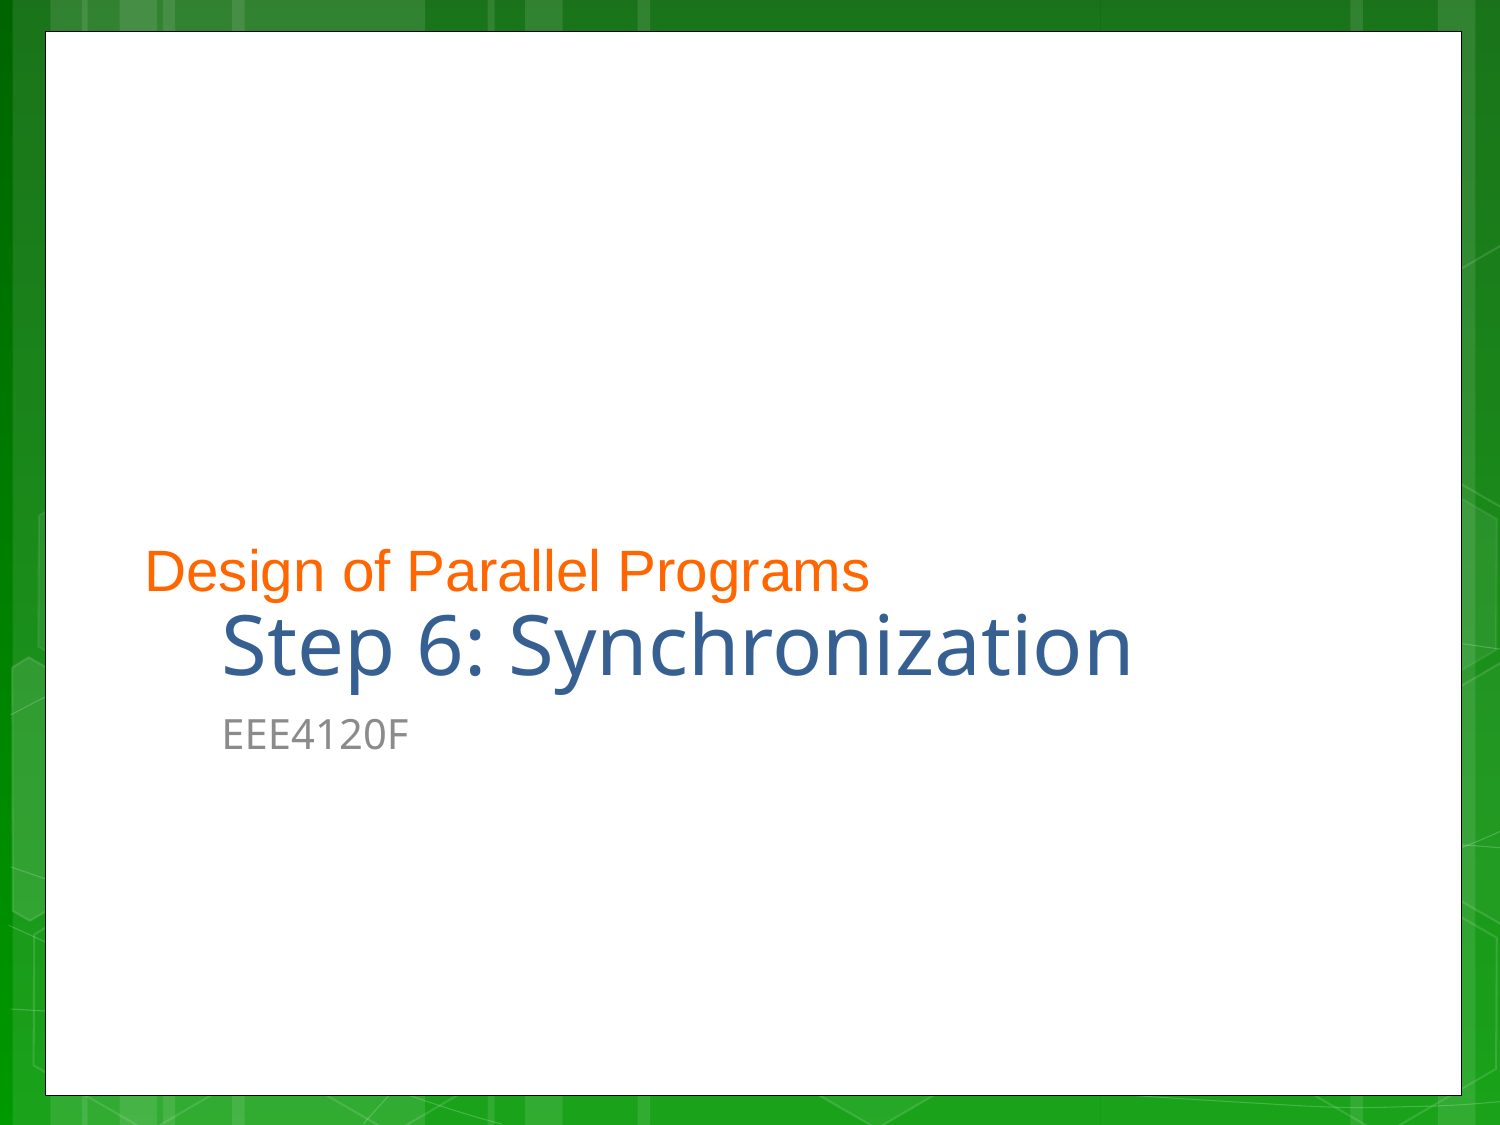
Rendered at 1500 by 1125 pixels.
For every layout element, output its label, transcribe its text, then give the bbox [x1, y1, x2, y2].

list EEE4120F [206, 699, 1296, 950]
text_box Design of Parallel Programs [129, 525, 887, 611]
title Step 6: Synchronization [206, 475, 1296, 699]
